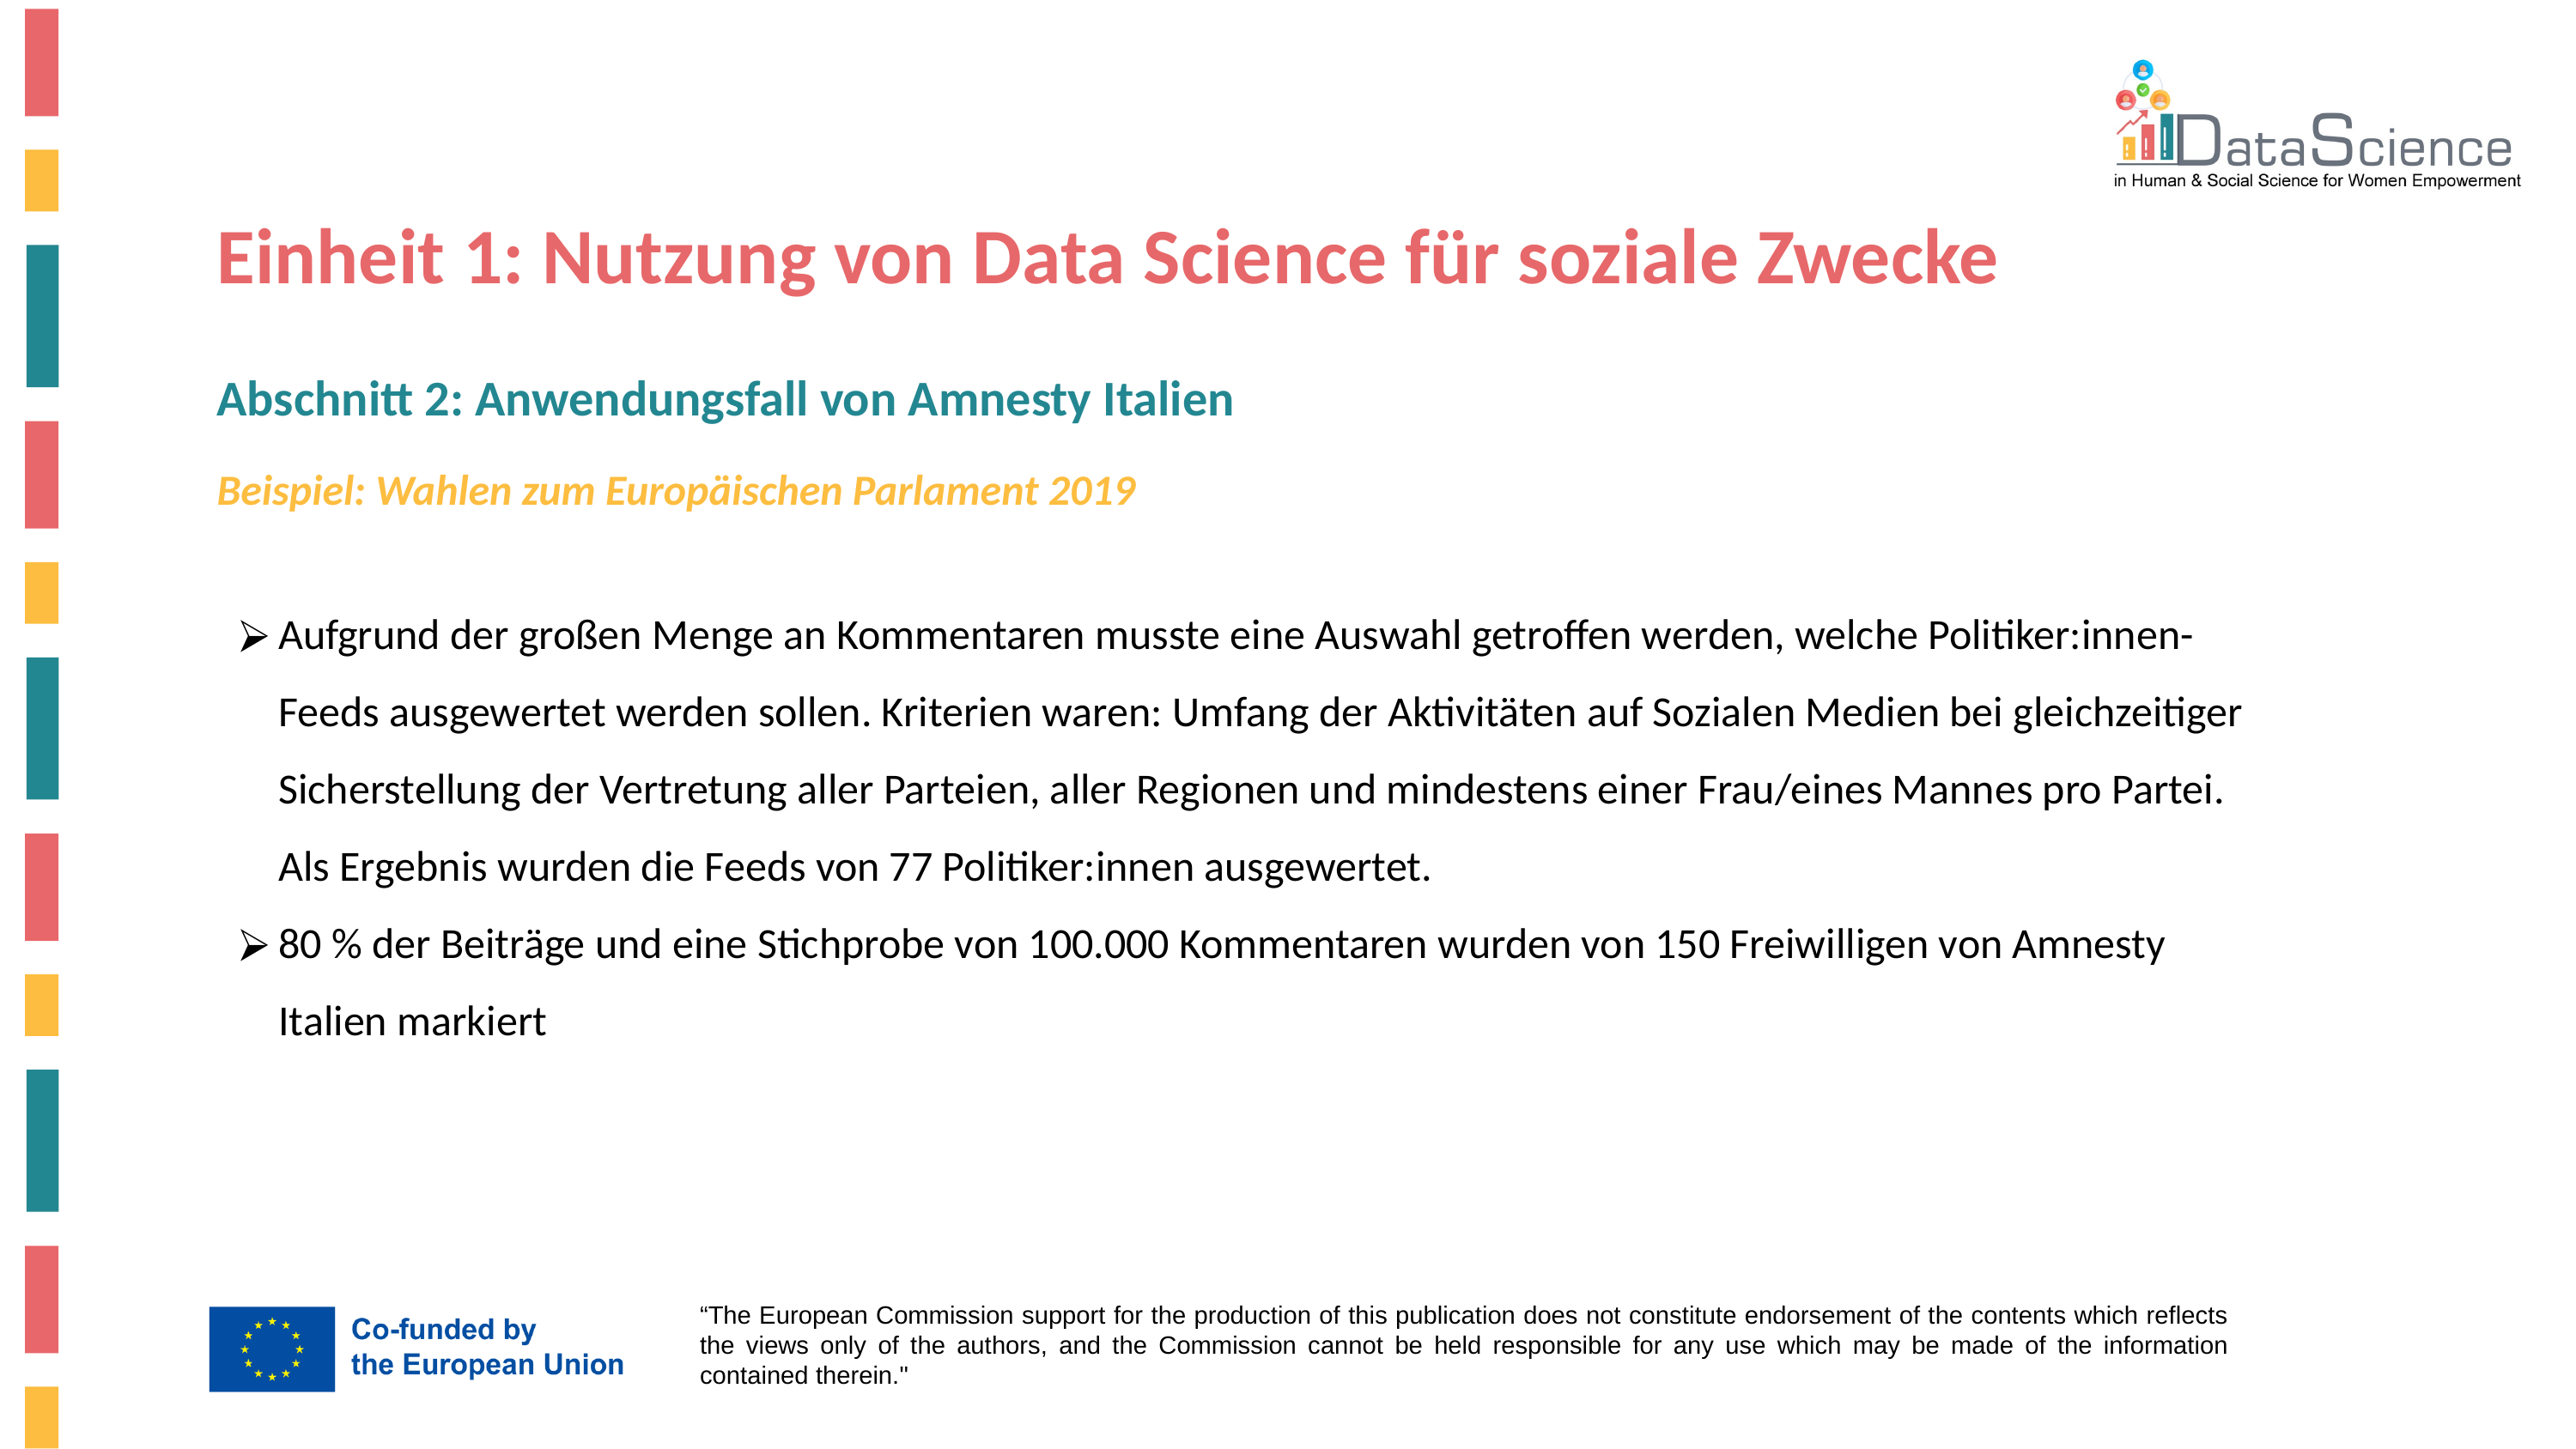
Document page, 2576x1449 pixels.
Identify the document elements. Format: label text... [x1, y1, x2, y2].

picture [2114, 58, 2522, 191]
text_box Einheit 1: Nutzung von Data Science für soziale Zwecke [204, 198, 2122, 306]
text_box Aufgrund der großen Menge an Kommentaren musste eine Auswahl getroffen werden, welche Politiker:innen-Feeds ausgewertet werden sollen. Kriterien waren: Umfang der Aktivitäten auf Sozialen Medien bei gleichzeitiger Sicherstellung der Vertretung aller Parteien, aller Regionen und mindestens einer Frau/eines Mannes pro Partei. Als Ergebnis wurden die Feeds von 77 Politiker:innen ausgewertet. 80 % der Beiträge und eine Stichprobe von 100.000 Kommentaren wurden von 150 Freiwilligen von Amnesty Italien markiert [225, 573, 2265, 1051]
text_box Beispiel: Wahlen zum Europäischen Parlament 2019 [204, 456, 2340, 521]
picture [204, 1301, 655, 1397]
text_box Abschnitt 2: Anwendungsfall von Amnesty Italien [204, 359, 1619, 433]
